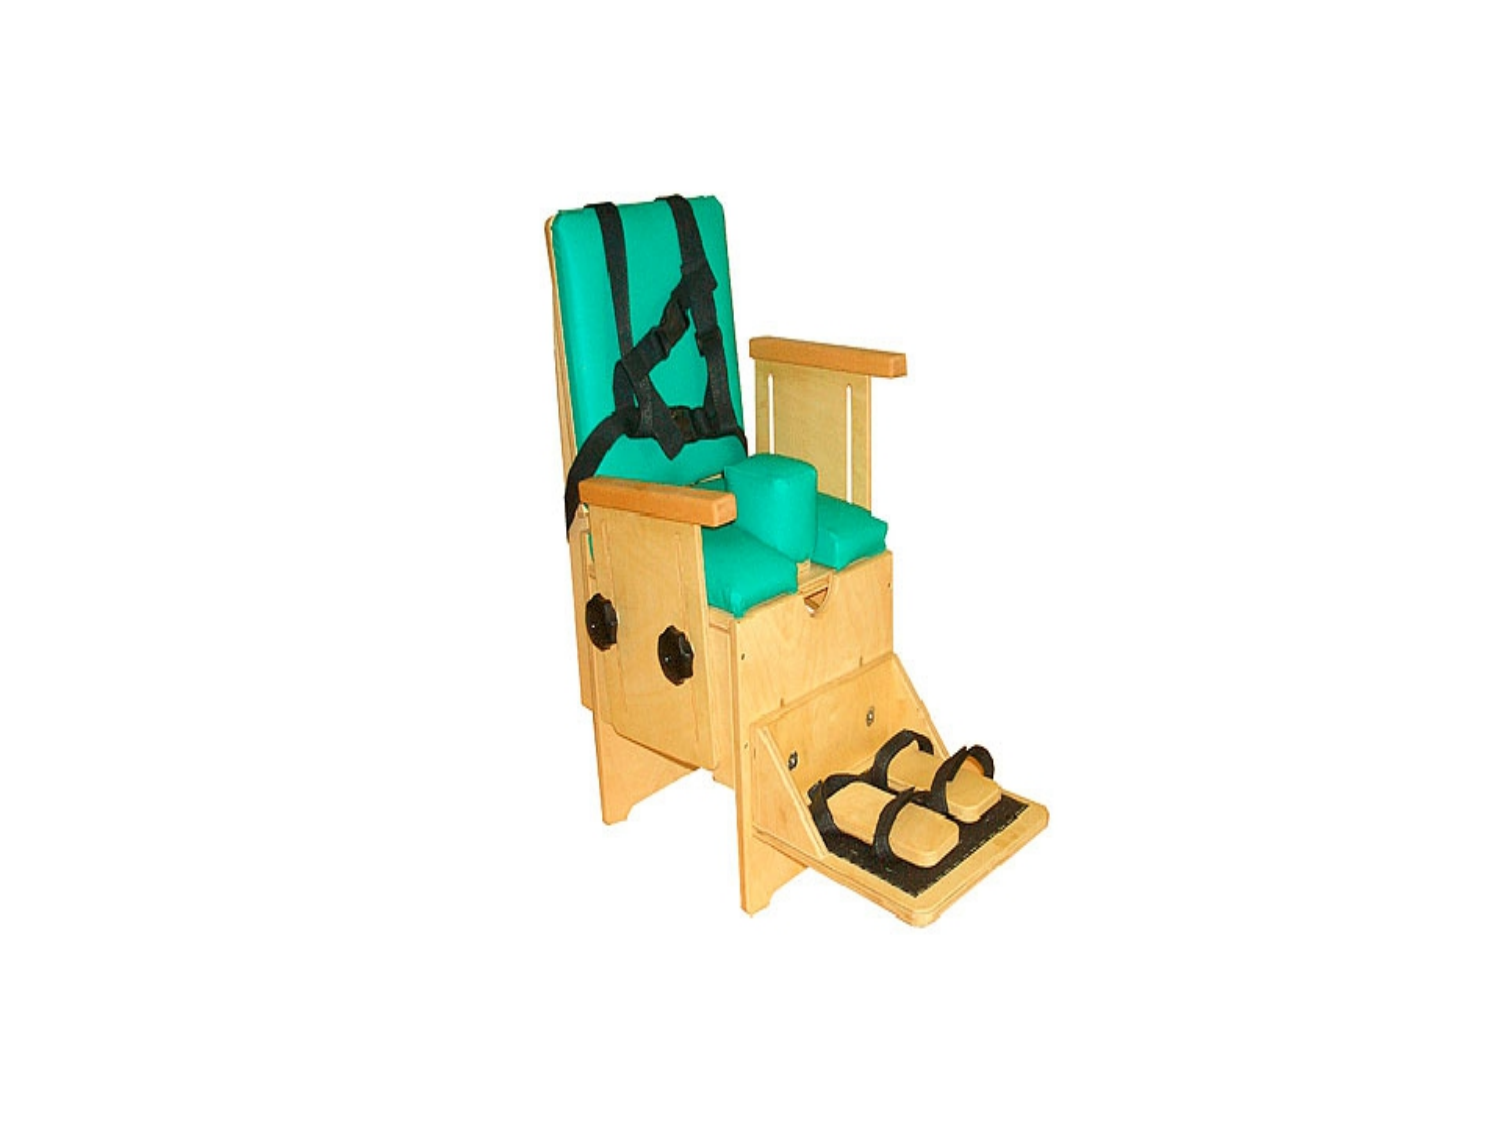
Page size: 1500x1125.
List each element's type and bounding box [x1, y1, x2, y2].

picture [489, 160, 1058, 965]
